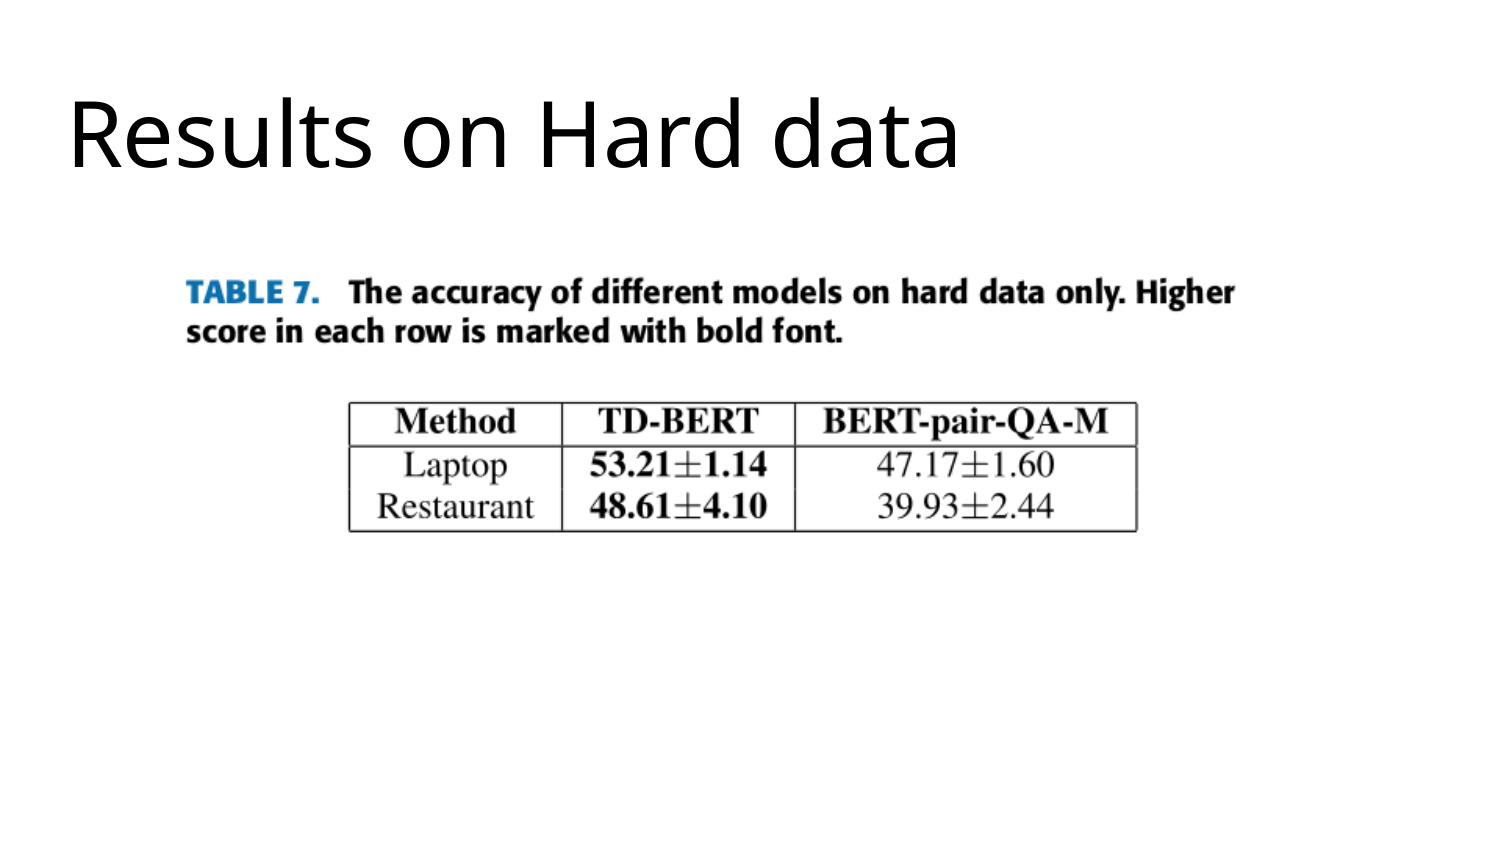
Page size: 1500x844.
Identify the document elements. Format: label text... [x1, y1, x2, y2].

picture [155, 258, 1345, 586]
title Results on Hard data [51, 72, 1449, 167]
